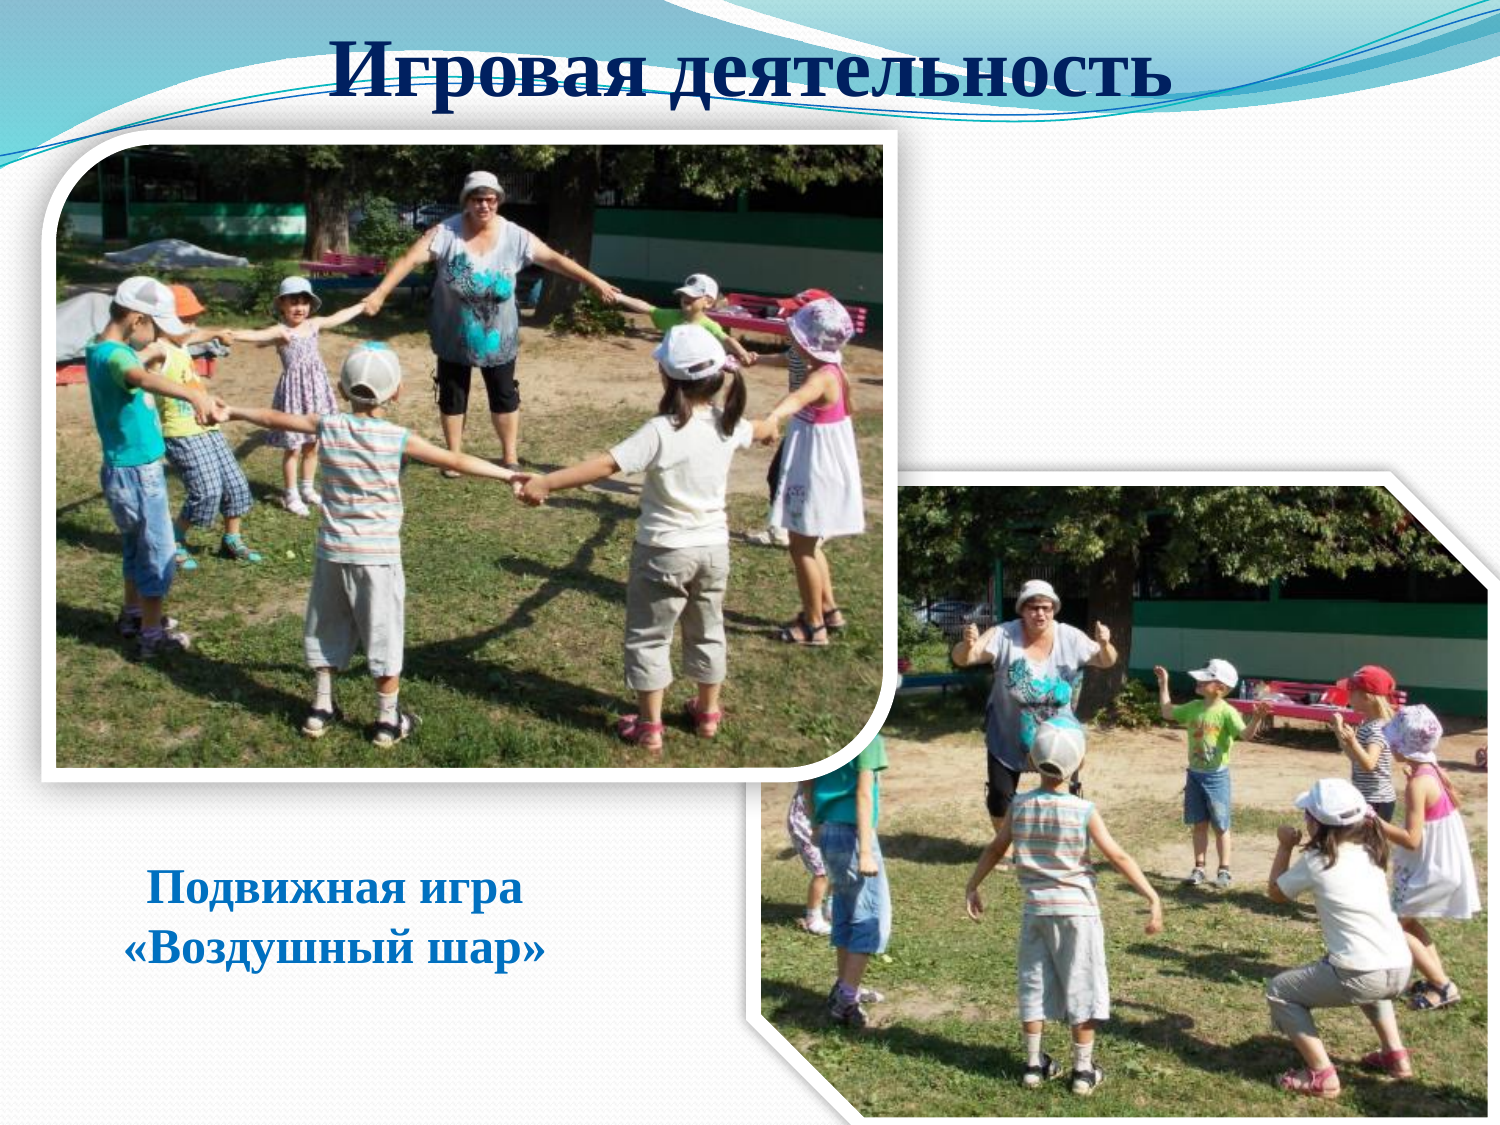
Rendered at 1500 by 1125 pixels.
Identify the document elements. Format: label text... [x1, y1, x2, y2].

picture [753, 478, 1496, 1125]
title Игровая деятельность [76, 19, 1427, 114]
text_box Подвижная игра «Воздушный шар» [45, 845, 625, 981]
picture [48, 136, 891, 776]
